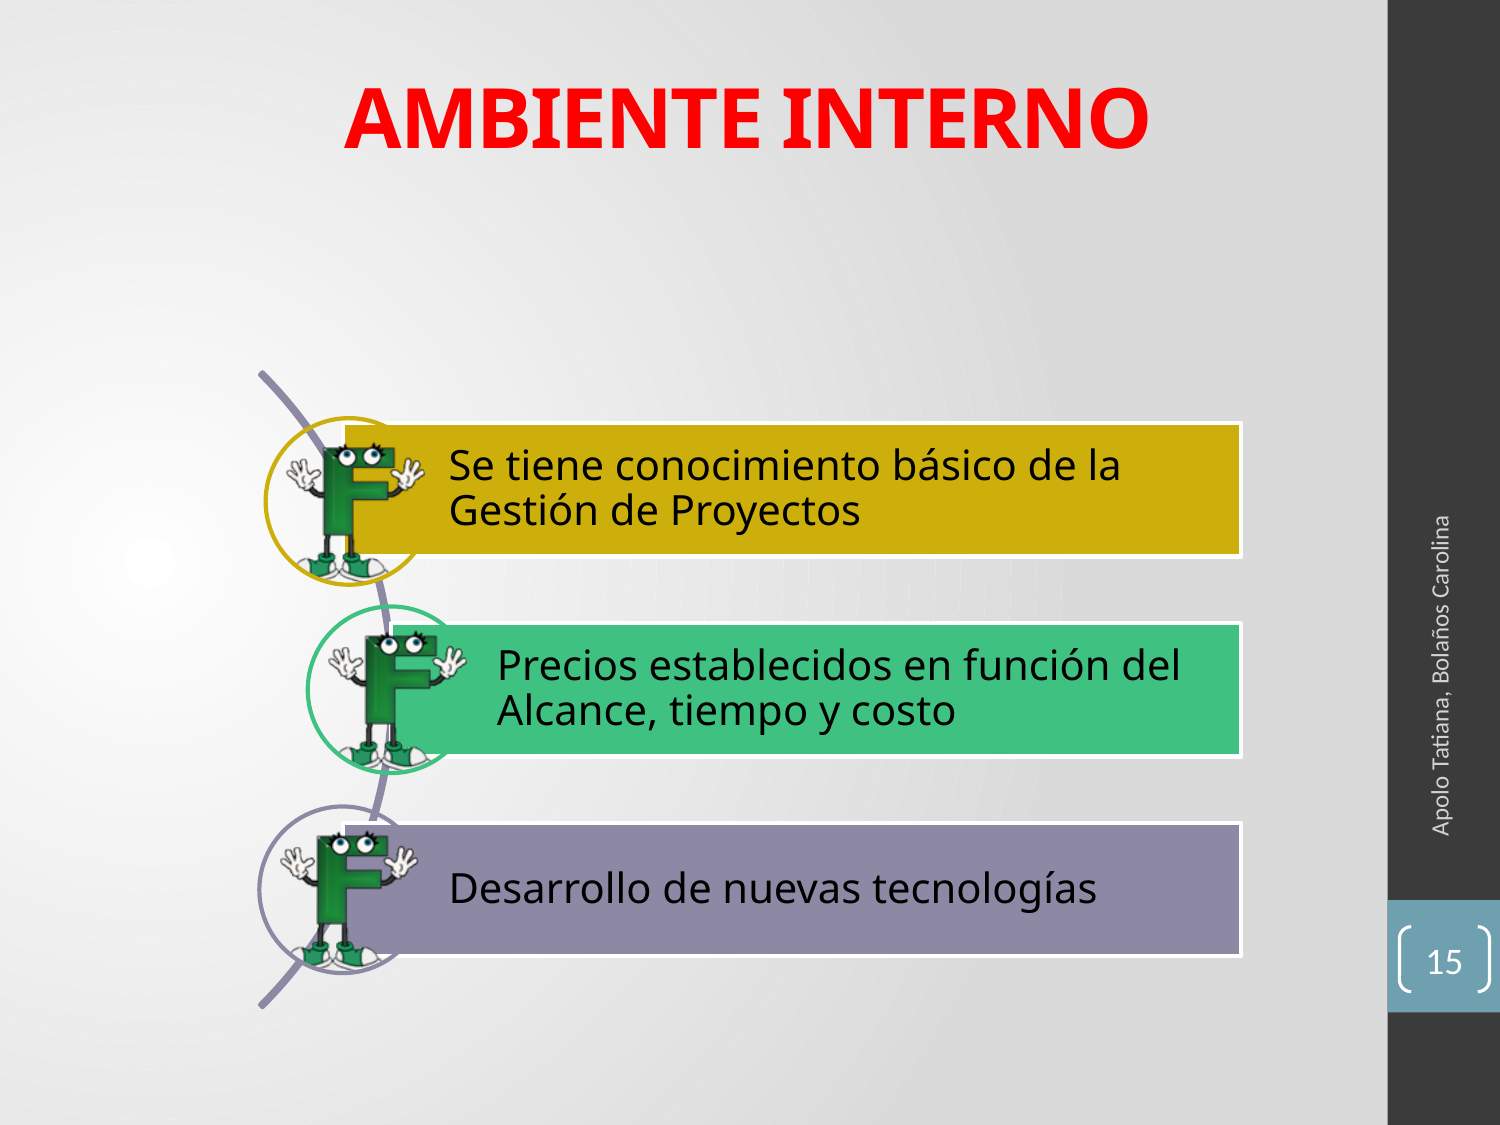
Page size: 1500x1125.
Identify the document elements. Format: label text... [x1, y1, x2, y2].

title AMBIENTE INTERNO [206, 68, 1292, 161]
footer Apolo Tatiana, Bolaños Carolina [1408, 500, 1469, 889]
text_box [249, 355, 1251, 1024]
slide_number 15 [1397, 925, 1492, 994]
